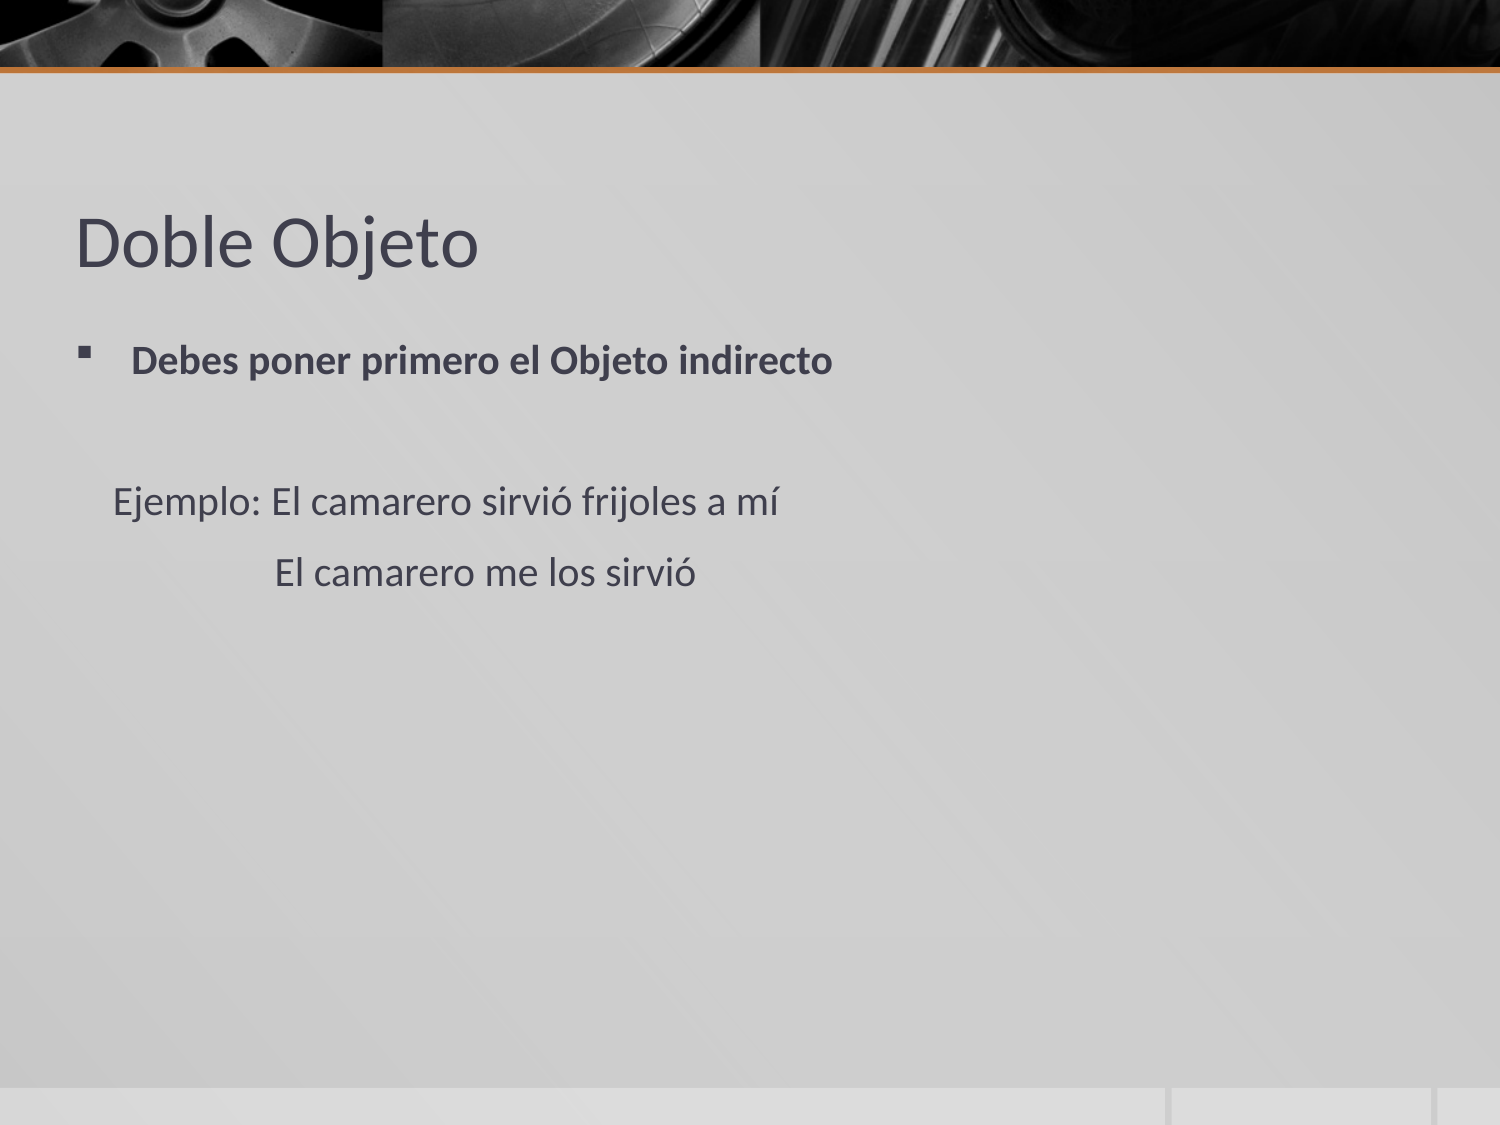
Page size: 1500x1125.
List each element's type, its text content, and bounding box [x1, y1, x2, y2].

title Doble Objeto [75, 162, 1425, 313]
list Debes poner primero el Objeto indirecto Ejemplo: El camarero sirvió frijoles a mí El camarero me los sirvió [75, 324, 1425, 1005]
picture [0, 0, 1500, 67]
